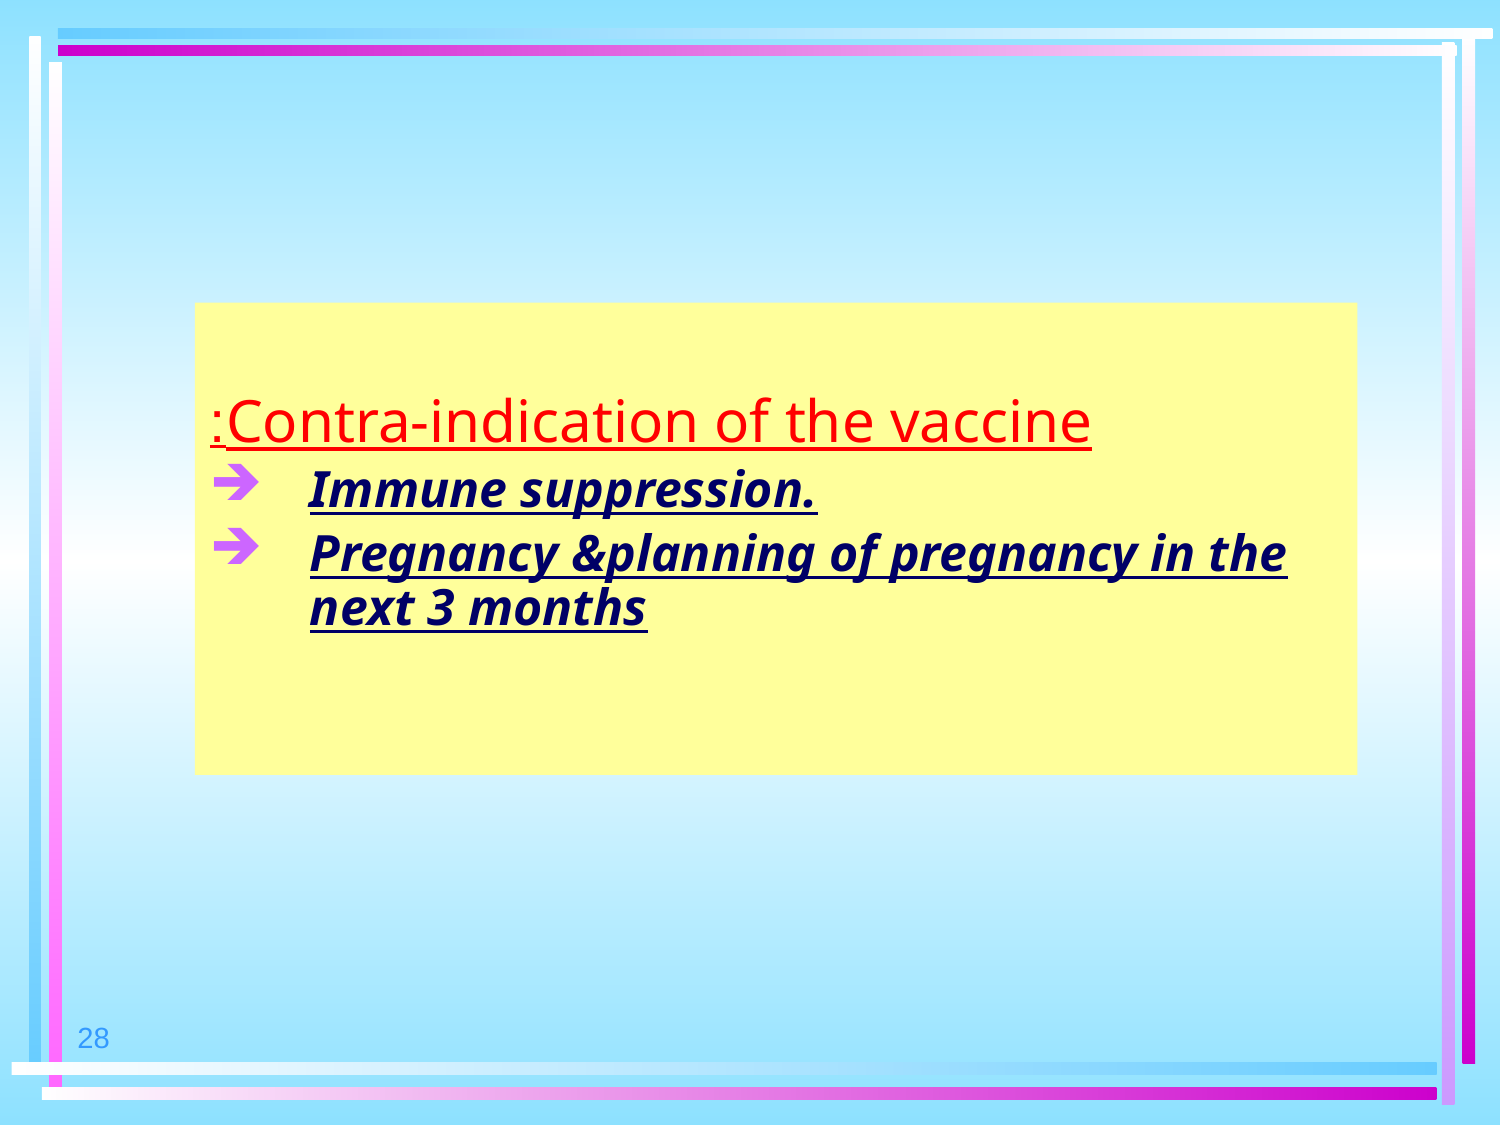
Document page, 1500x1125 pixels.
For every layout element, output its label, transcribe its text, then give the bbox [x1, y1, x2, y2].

slide_number 28 [62, 986, 376, 1062]
list Contra-indication of the vaccine: Immune suppression. Pregnancy &planning of pregnancy in the next 3 months [194, 302, 1358, 776]
